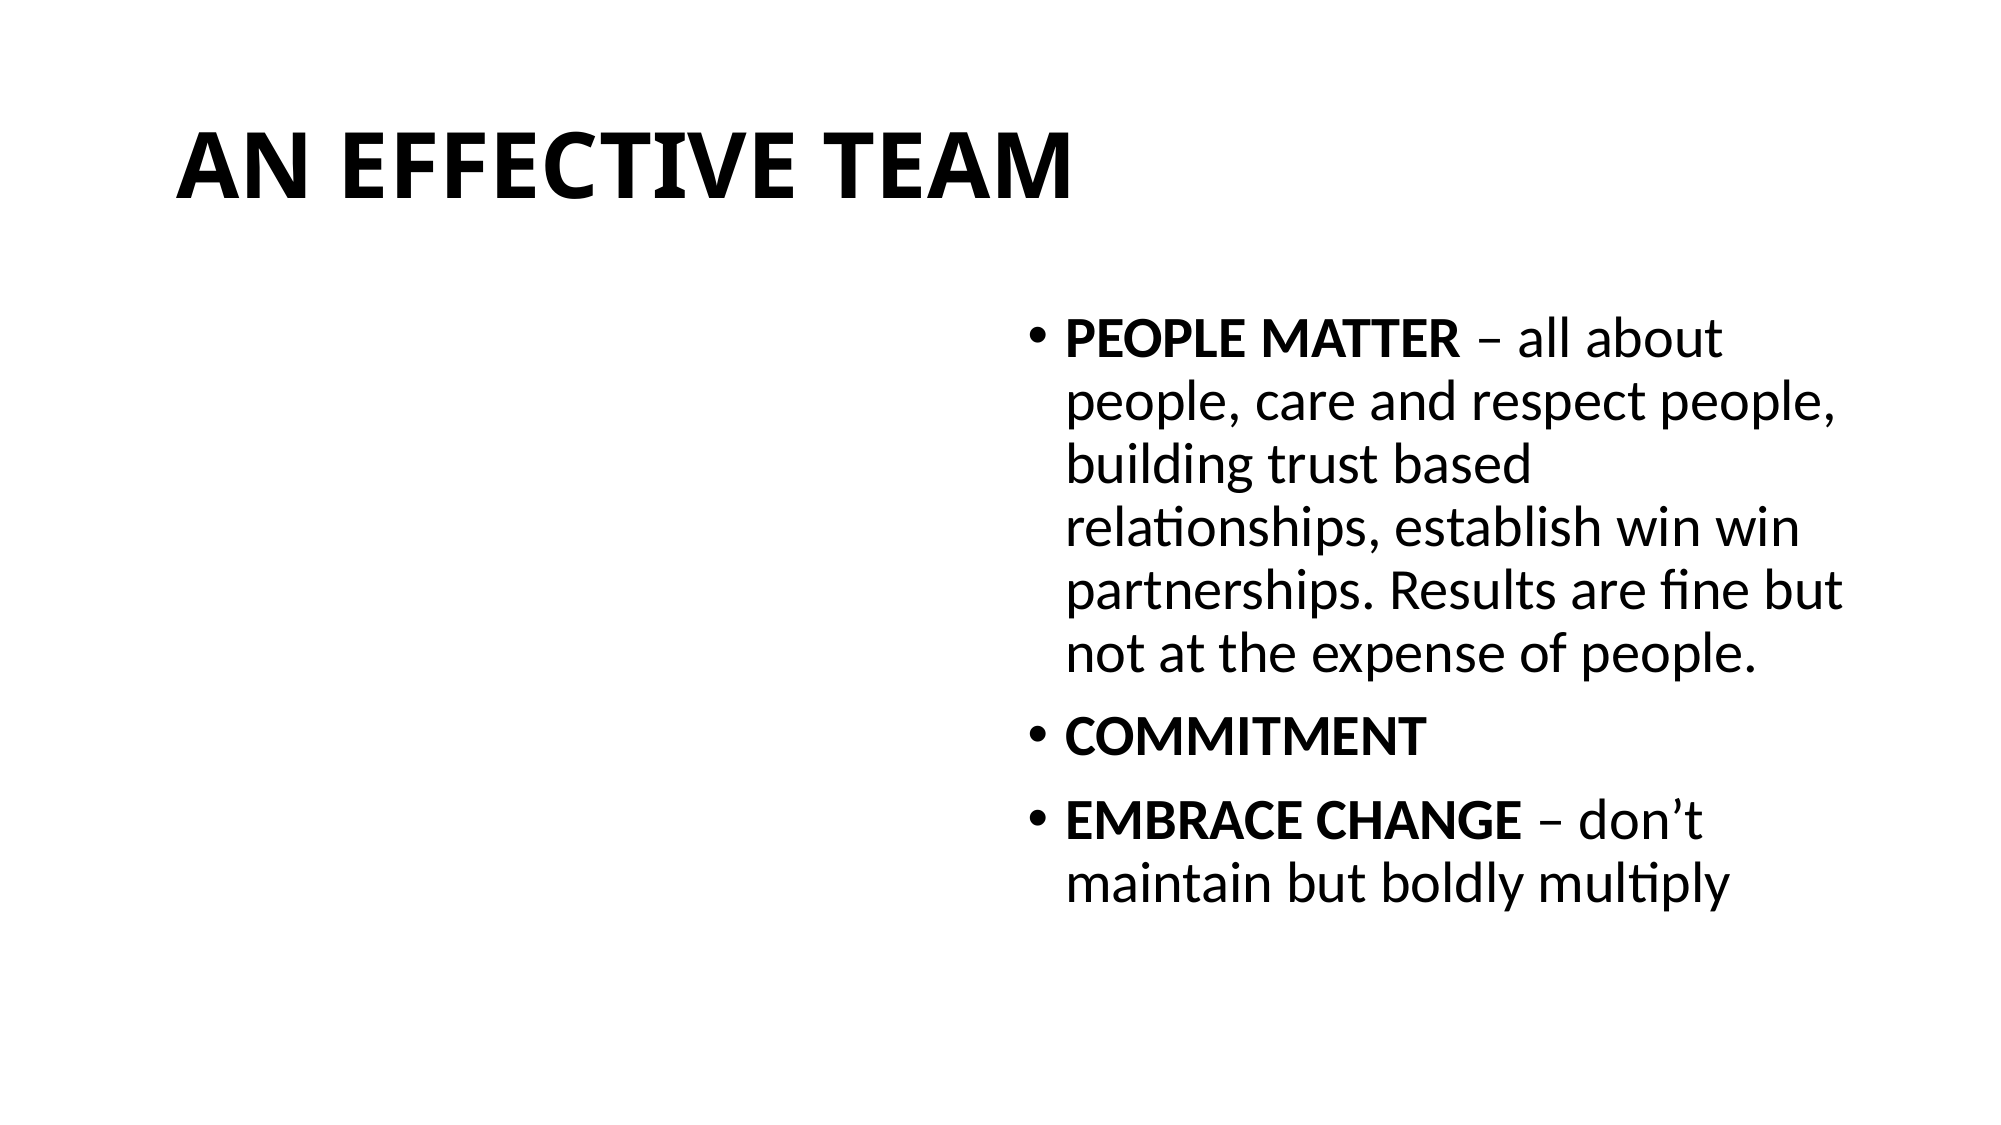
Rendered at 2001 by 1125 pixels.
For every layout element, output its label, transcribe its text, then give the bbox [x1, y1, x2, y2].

list PEOPLE MATTER – all about people, care and respect people, building trust based relationships, establish win win partnerships. Results are fine but not at the expense of people. COMMITMENT EMBRACE CHANGE – don’t maintain but boldly multiply [1012, 299, 1863, 1014]
title AN EFFECTIVE TEAM [137, 59, 1863, 278]
